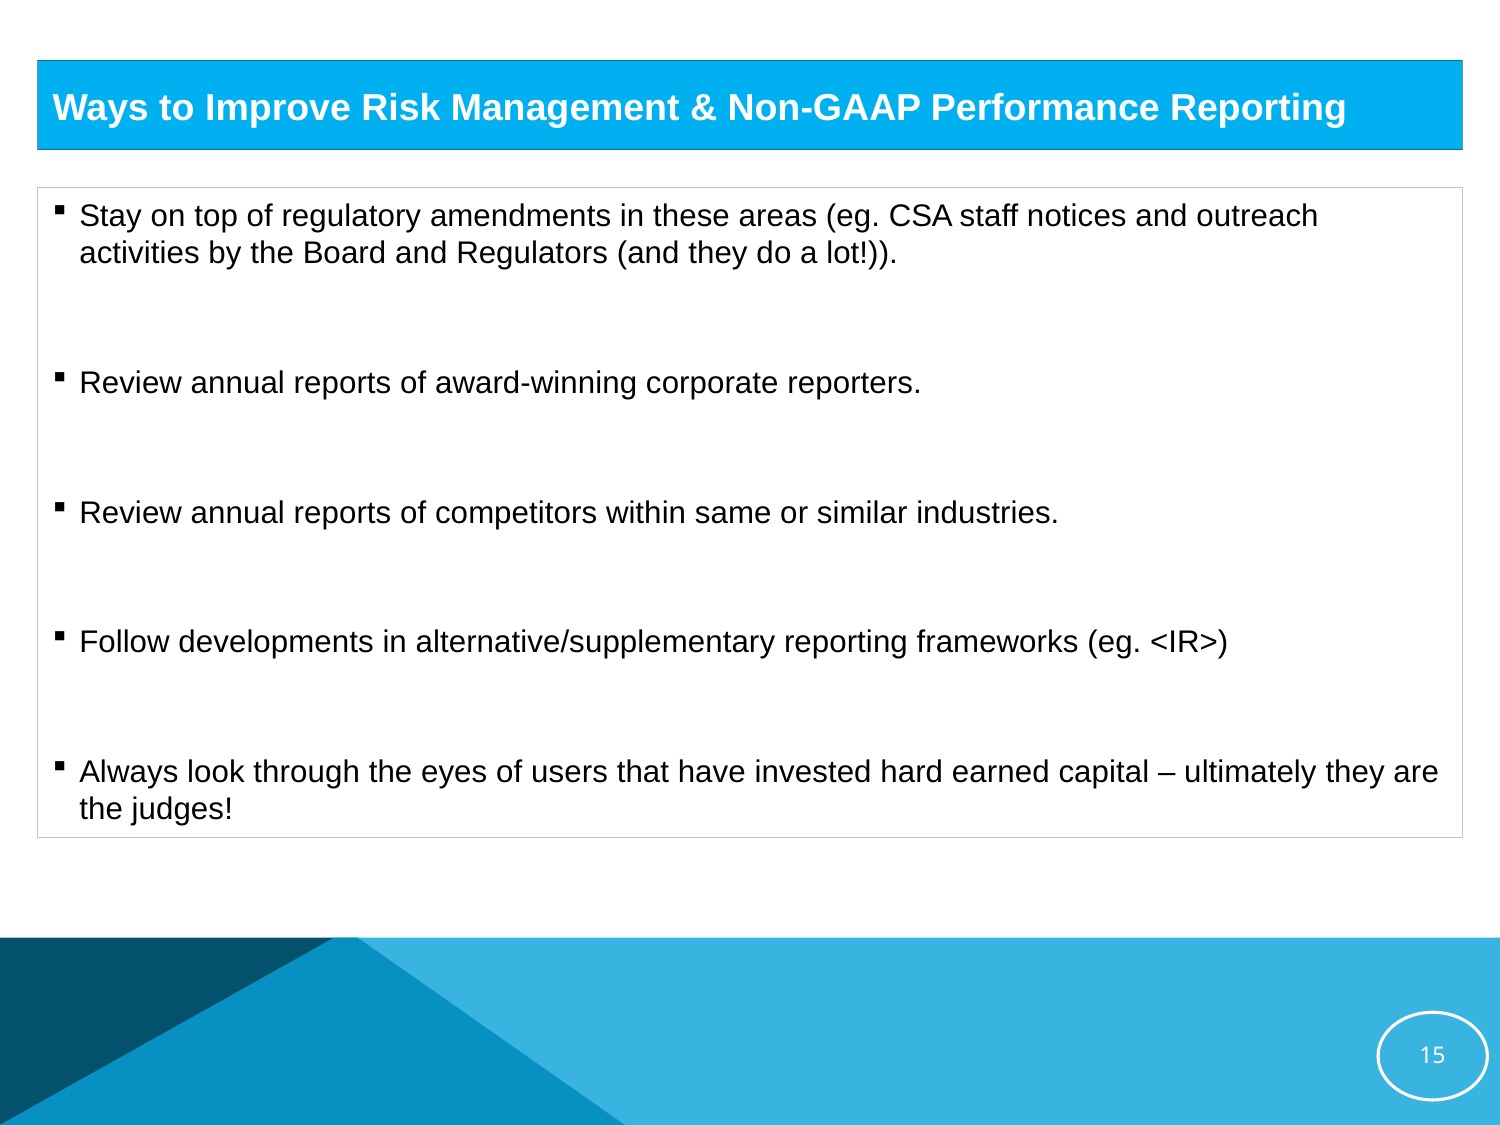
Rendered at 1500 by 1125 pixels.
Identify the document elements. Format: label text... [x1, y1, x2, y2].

title Ways to Improve Risk Management & Non-GAAP Performance Reporting [37, 60, 1463, 150]
slide_number 15 [1376, 1010, 1489, 1102]
list Stay on top of regulatory amendments in these areas (eg. CSA staff notices and outreach activities by the Board and Regulators (and they do a lot!)). Review annual reports of award-winning corporate reporters. Review annual reports of competitors within same or similar industries. Follow developments in alternative/supplementary reporting frameworks (eg. <IR>) Always look through the eyes of users that have invested hard earned capital – ultimately they are the judges! [37, 187, 1463, 838]
